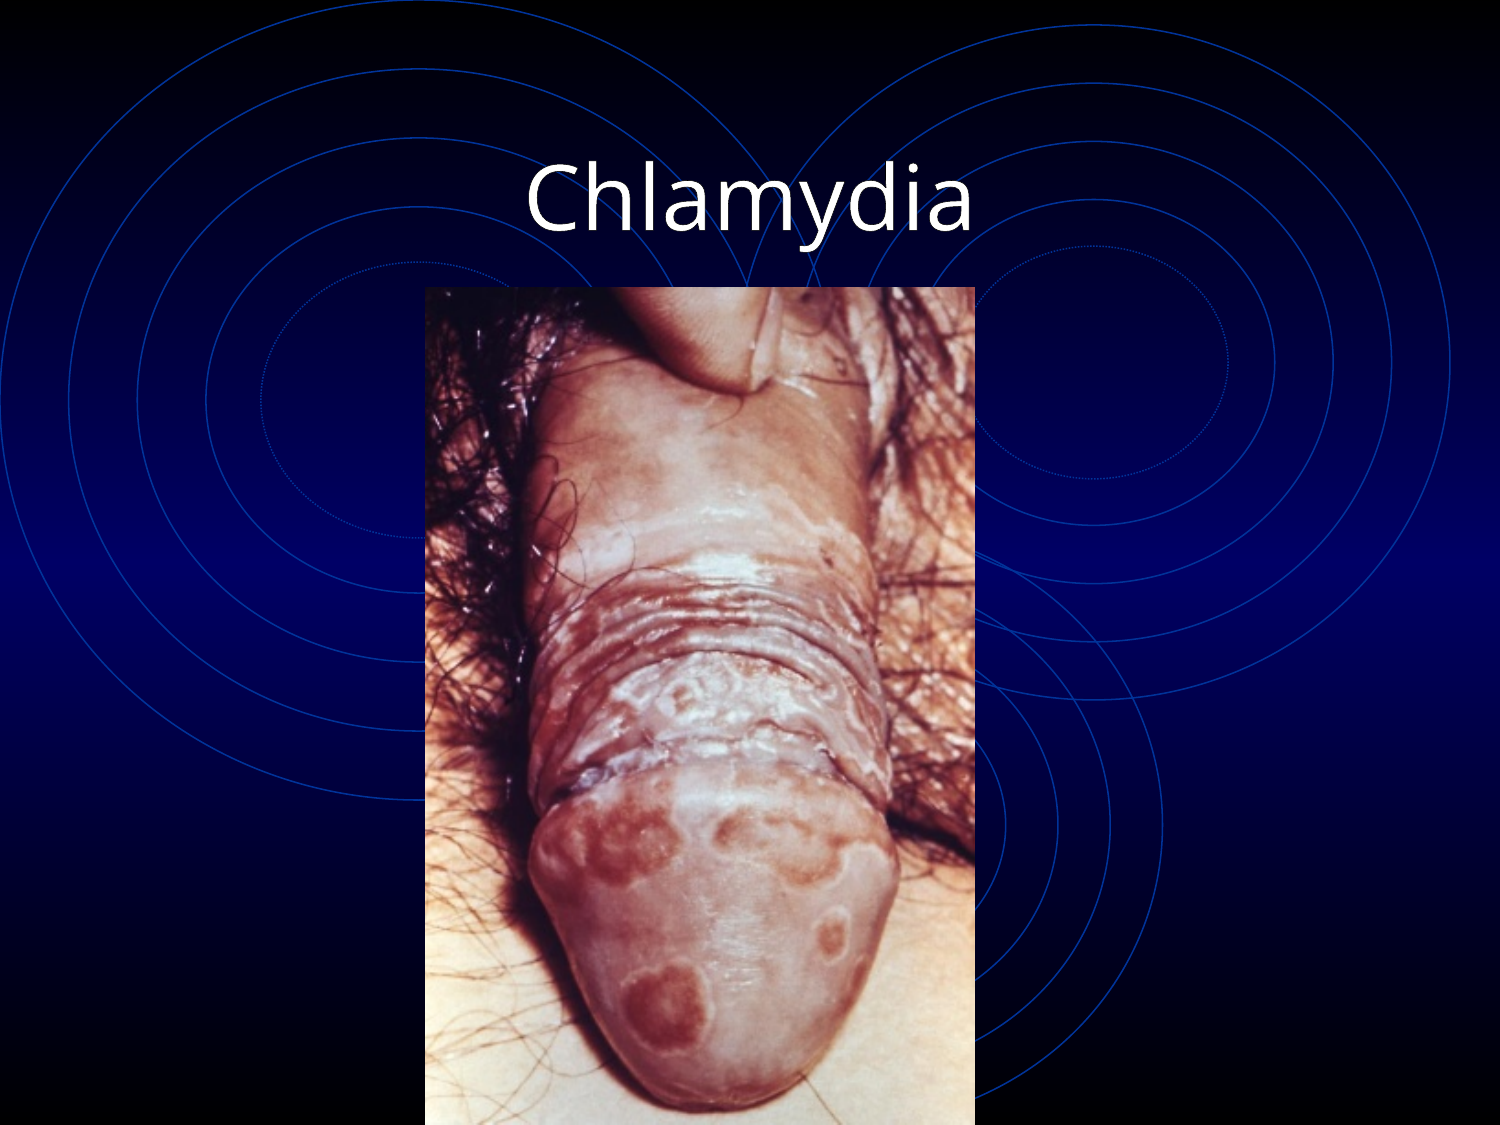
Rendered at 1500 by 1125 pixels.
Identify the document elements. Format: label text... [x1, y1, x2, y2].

picture [424, 286, 976, 1125]
list [112, 324, 419, 1001]
list [979, 324, 1388, 1001]
title Chlamydia [112, 99, 1388, 288]
